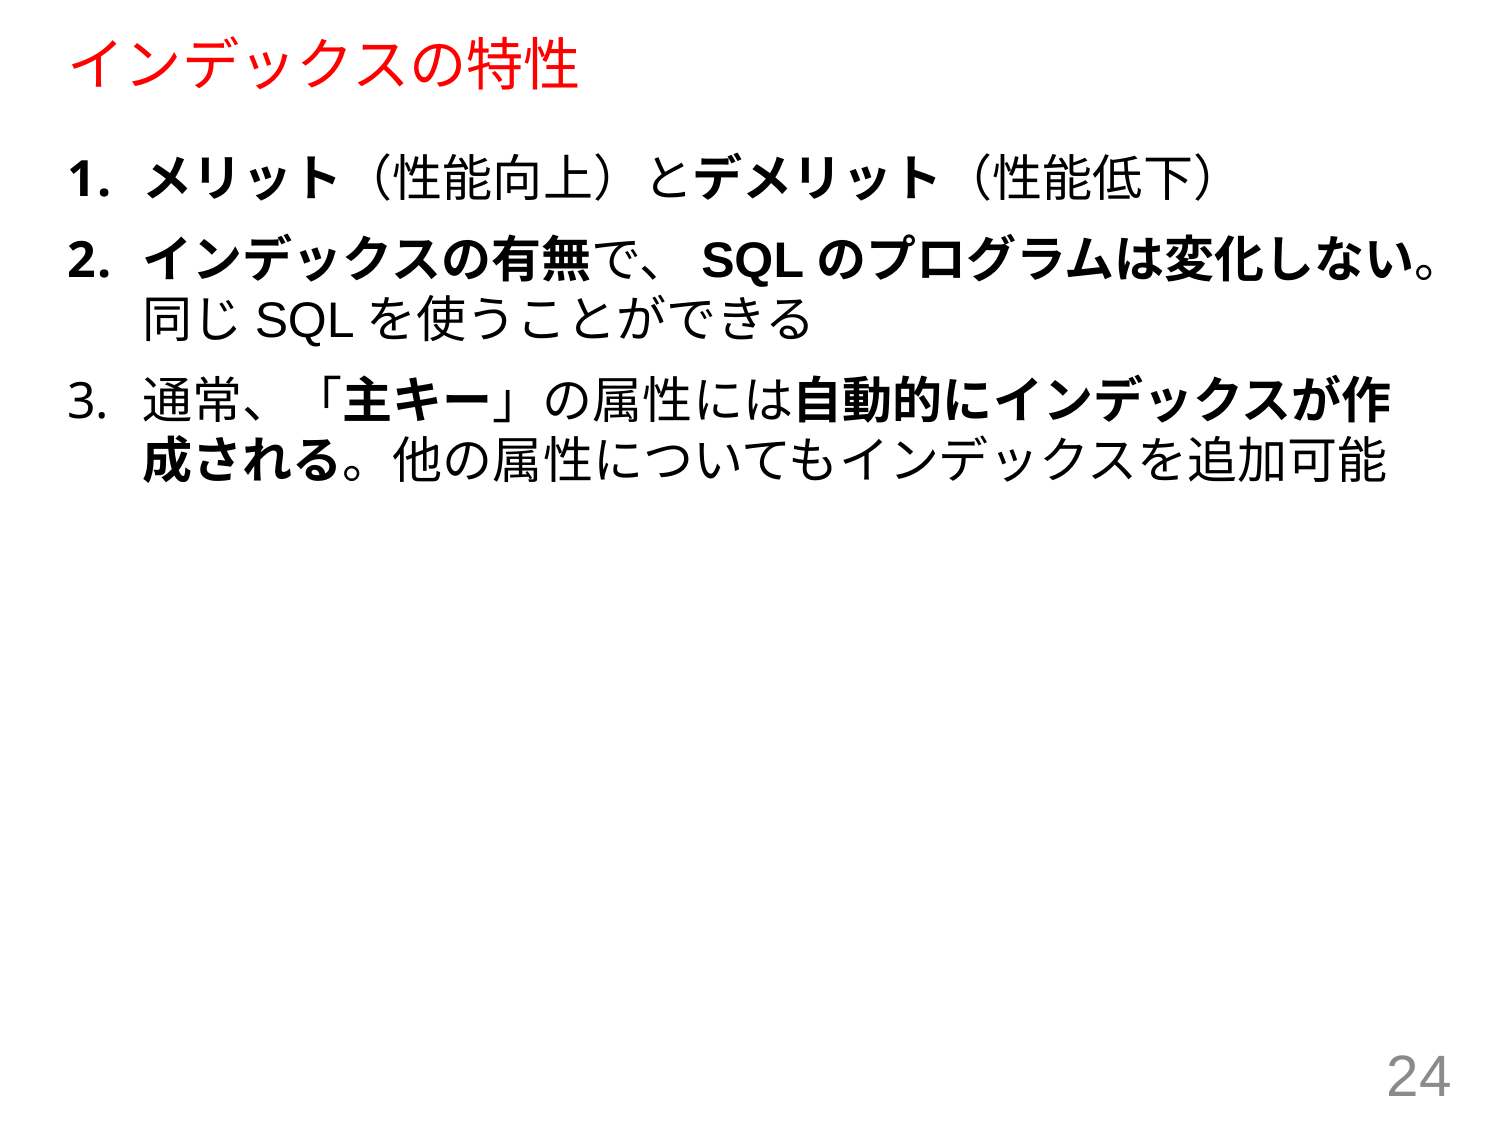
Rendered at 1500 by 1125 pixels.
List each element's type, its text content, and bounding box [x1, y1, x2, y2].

list メリット（性能向上）とデメリット（性能低下） インデックスの有無で、SQLのプログラムは変化しない。同じSQLを使うことができる 通常、「主キー」の属性には自動的にインデックスが作成される。他の属性についてもインデックスを追加可能 [52, 138, 1441, 1014]
slide_number 24 [1129, 1042, 1467, 1103]
title インデックスの特性 [52, 28, 1441, 106]
